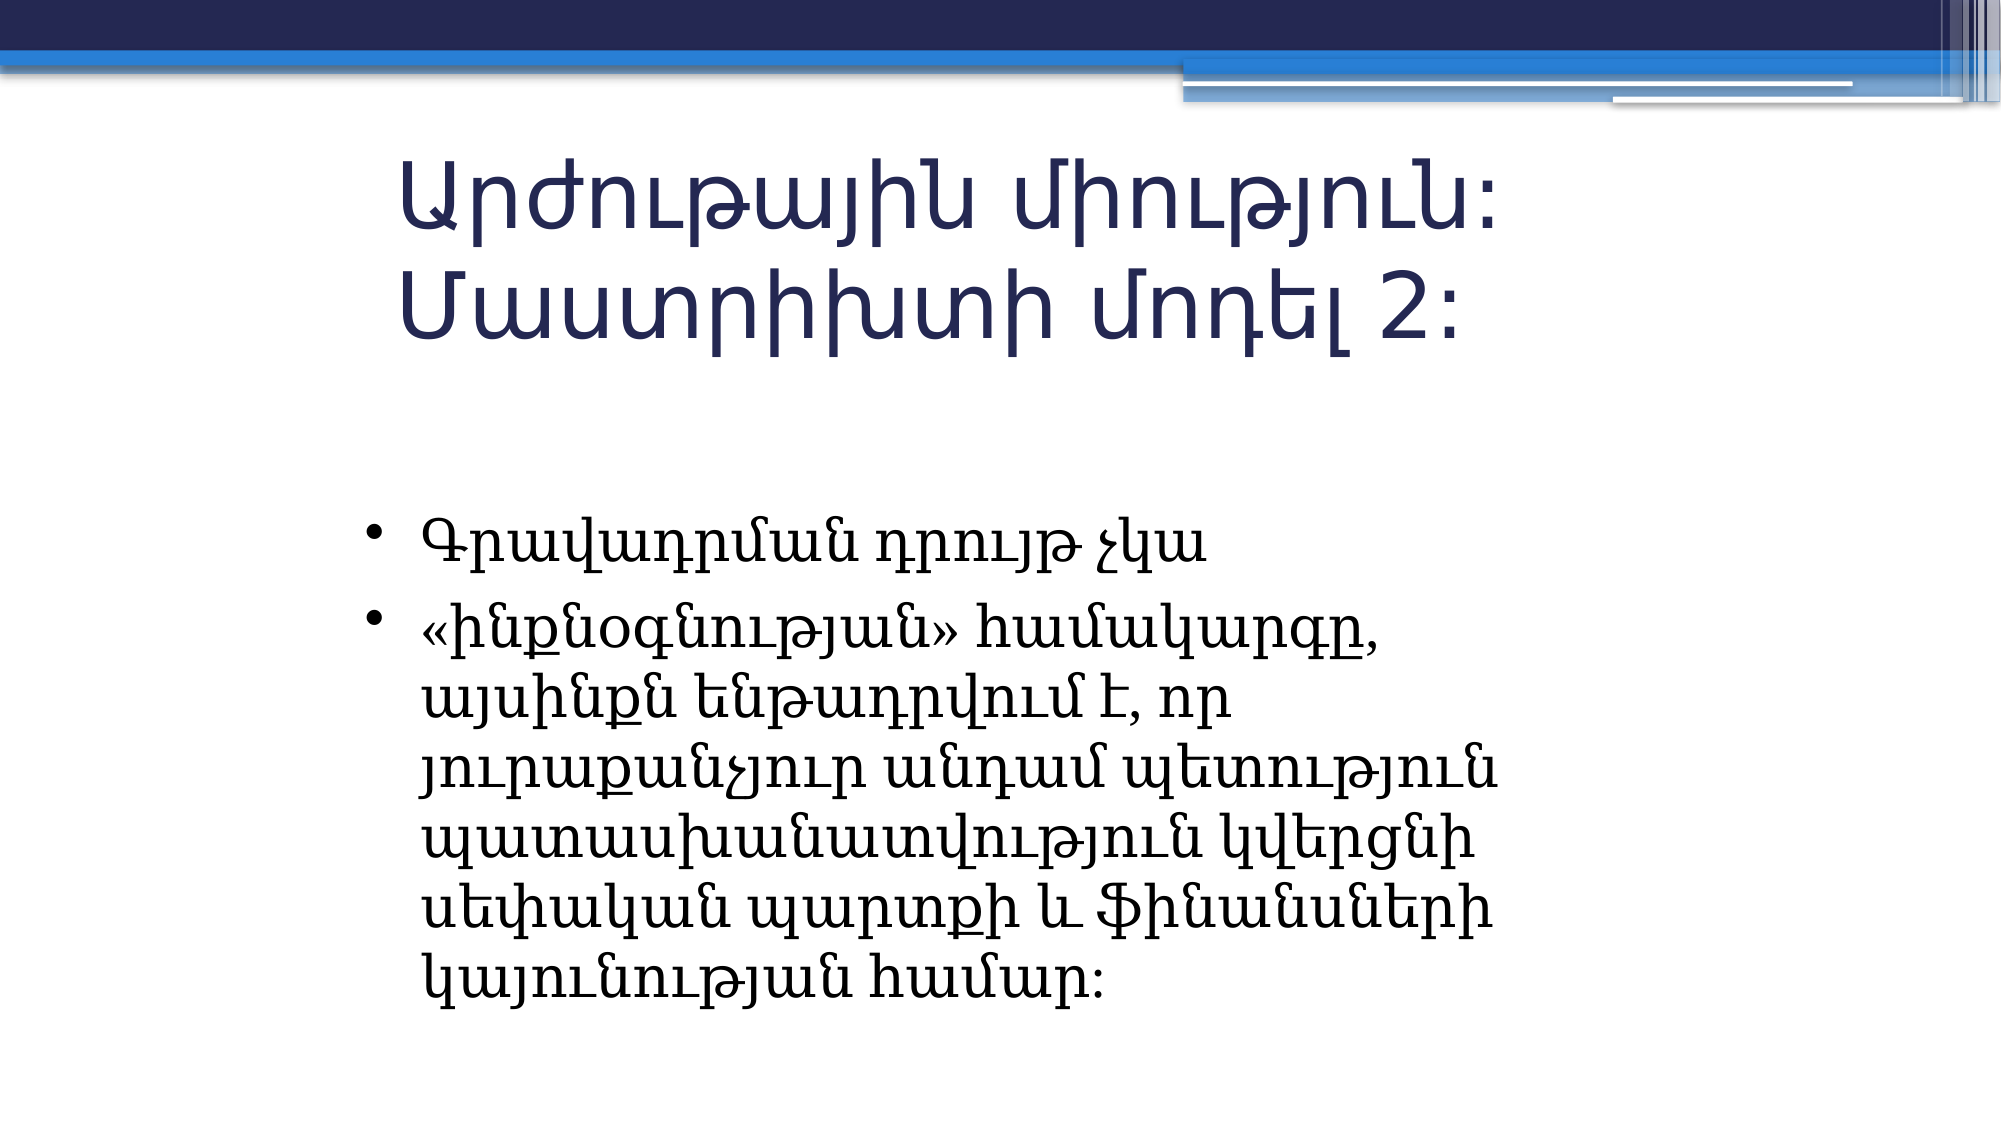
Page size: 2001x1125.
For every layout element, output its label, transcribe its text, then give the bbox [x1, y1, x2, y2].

title Արժութային միություն: Մաստրիխտի մոդել 2: [395, 135, 1831, 358]
text_box Գրավադրման դրույթ չկա «ինքնօգնության» համակարգը, այսինքն ենթադրվում է, որ յուրաքանչյուր անդամ պետություն պատասխանատվություն կվերցնի սեփական պարտքի և ֆինանսների կայունության համար: [362, 487, 1543, 1010]
